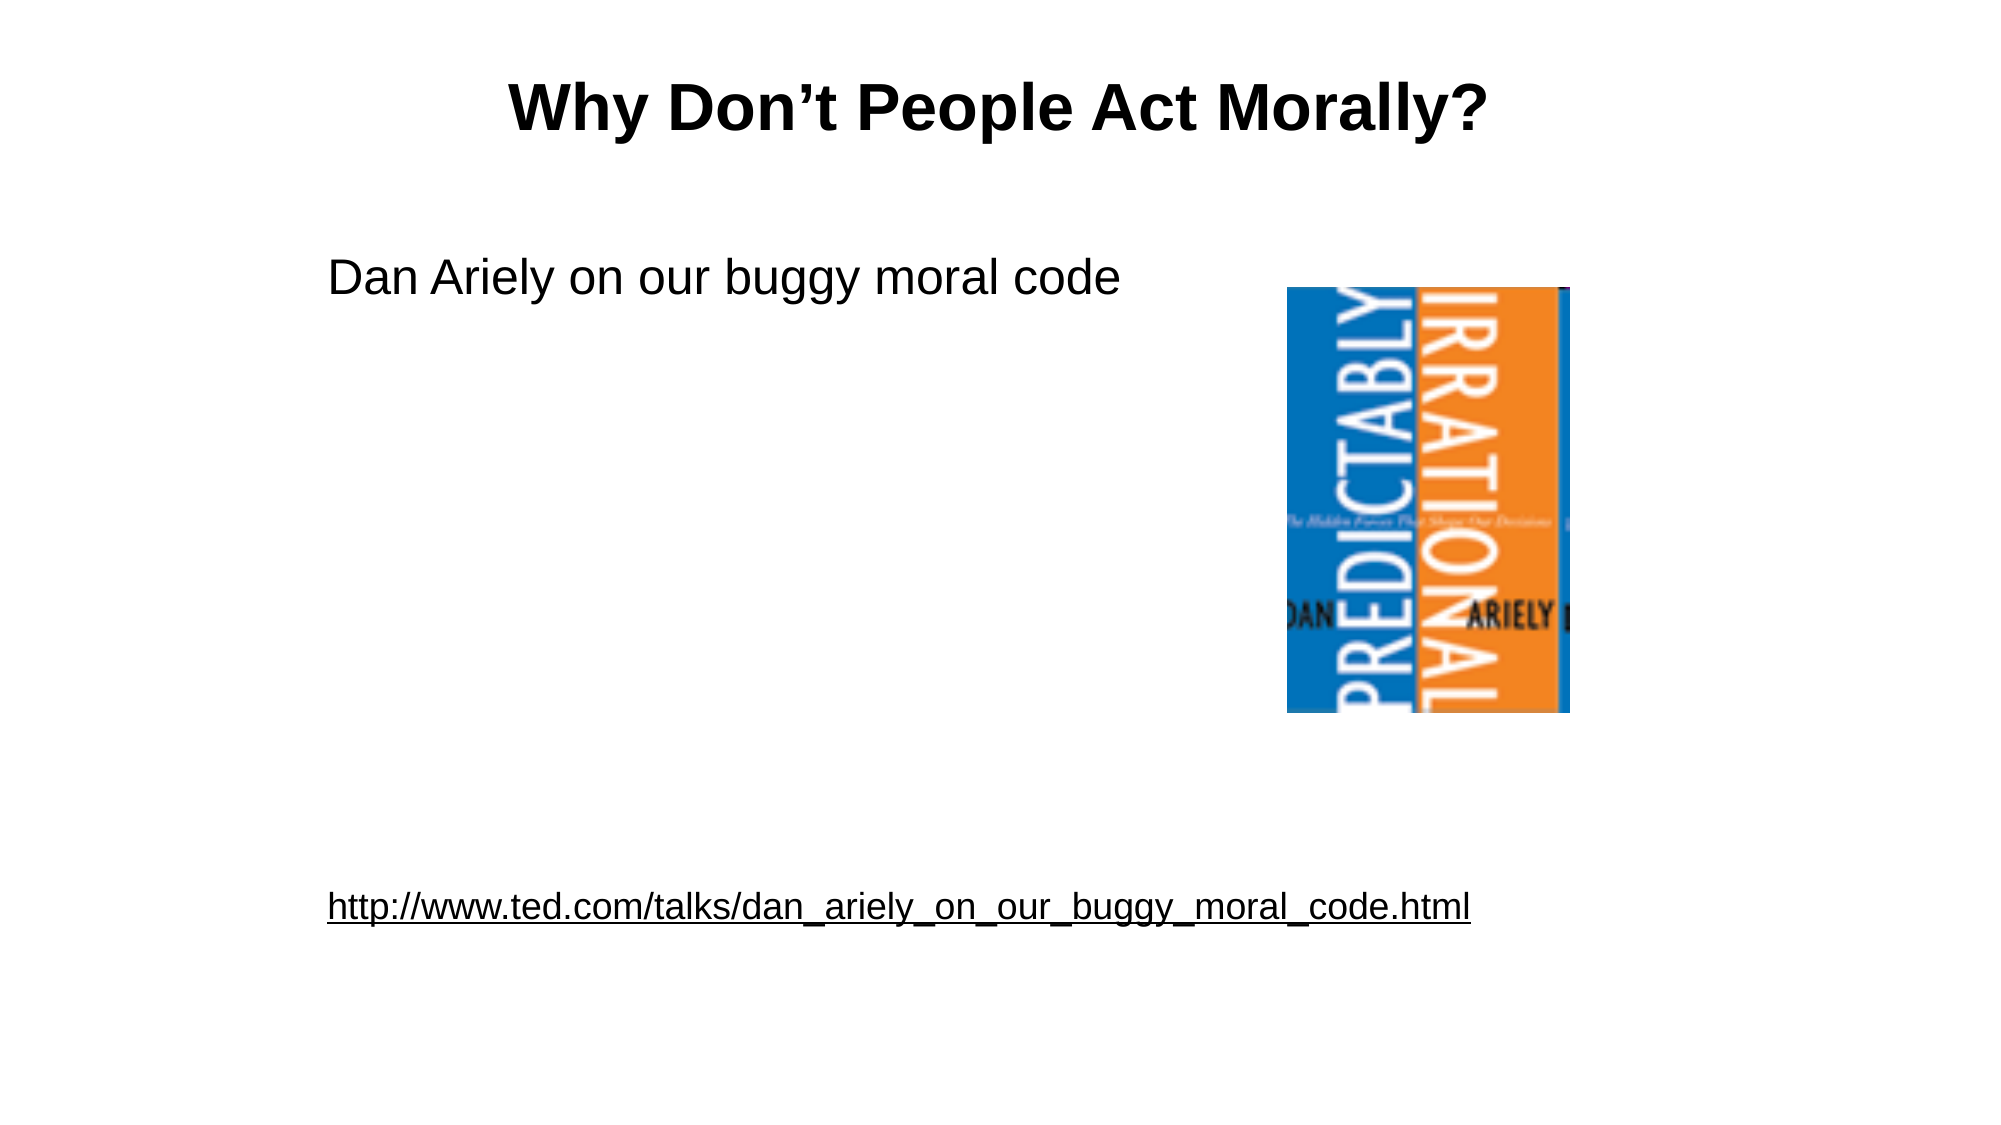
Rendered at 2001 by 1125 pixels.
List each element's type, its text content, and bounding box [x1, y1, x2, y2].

text_box http://www.ted.com/talks/dan_ariely_on_our_buggy_moral_code.html [312, 874, 1525, 935]
picture [1287, 287, 1570, 713]
title Why Don’t People Act Morally? [275, 45, 1725, 163]
text_box Dan Ariely on our buggy moral code [312, 237, 1213, 313]
